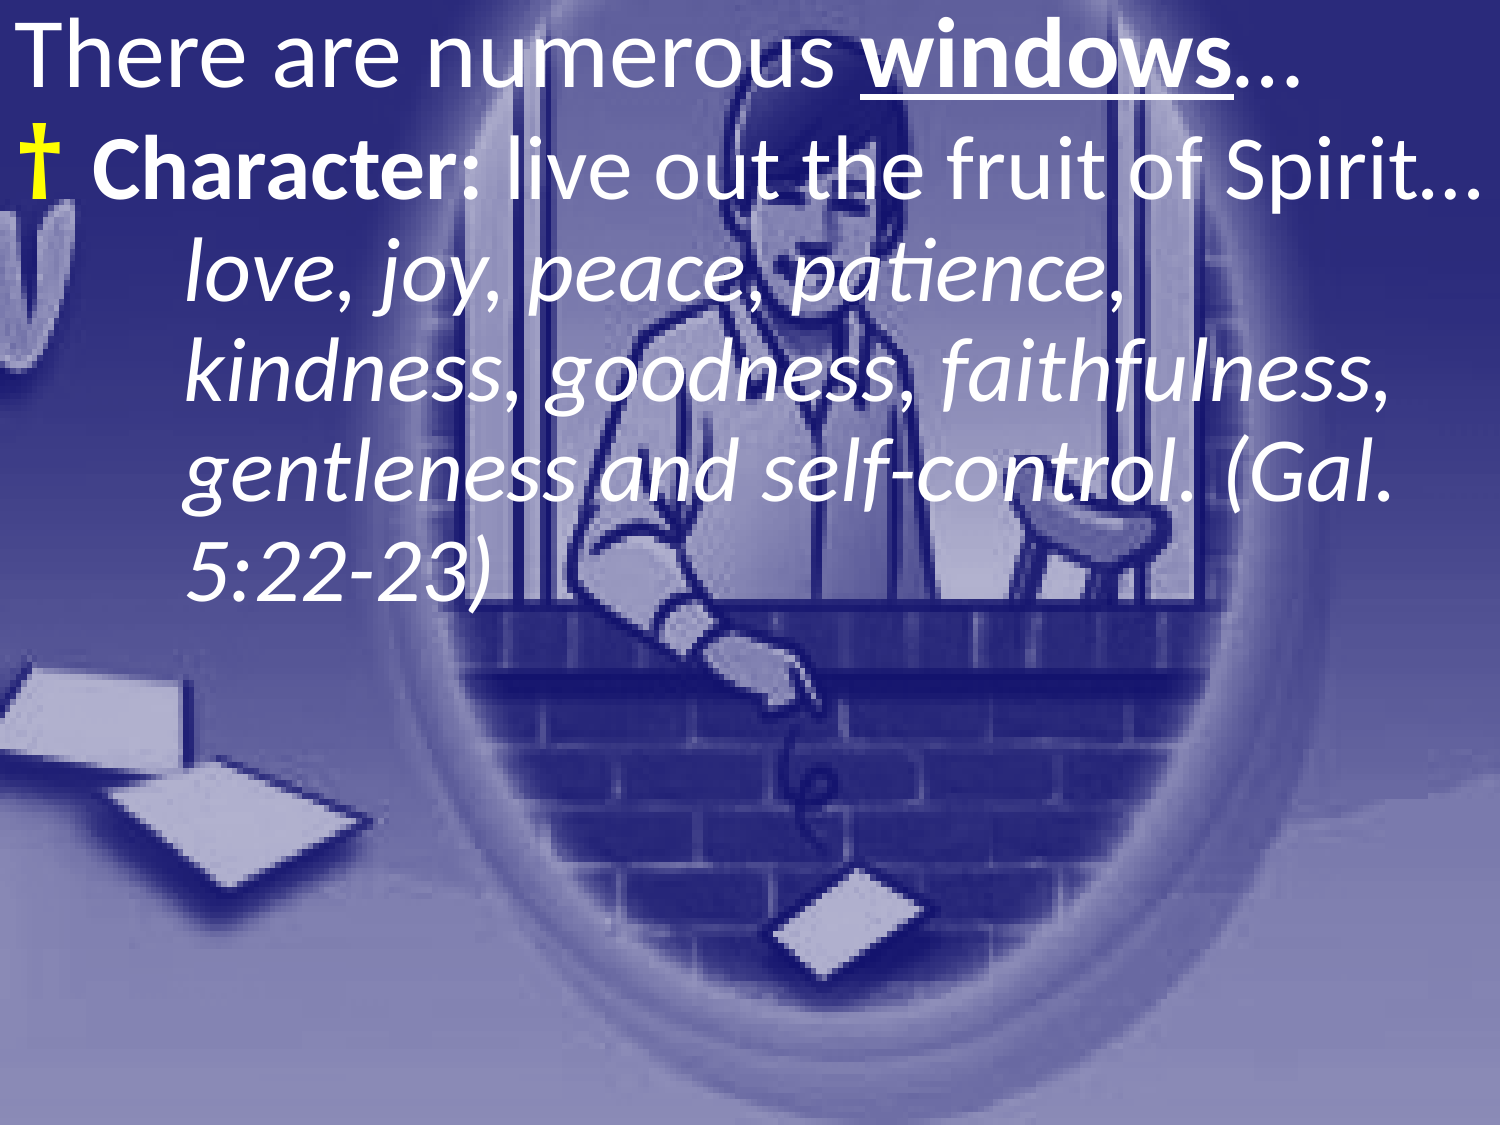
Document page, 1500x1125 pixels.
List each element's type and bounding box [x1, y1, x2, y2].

text_box [0, 0, 1500, 1125]
